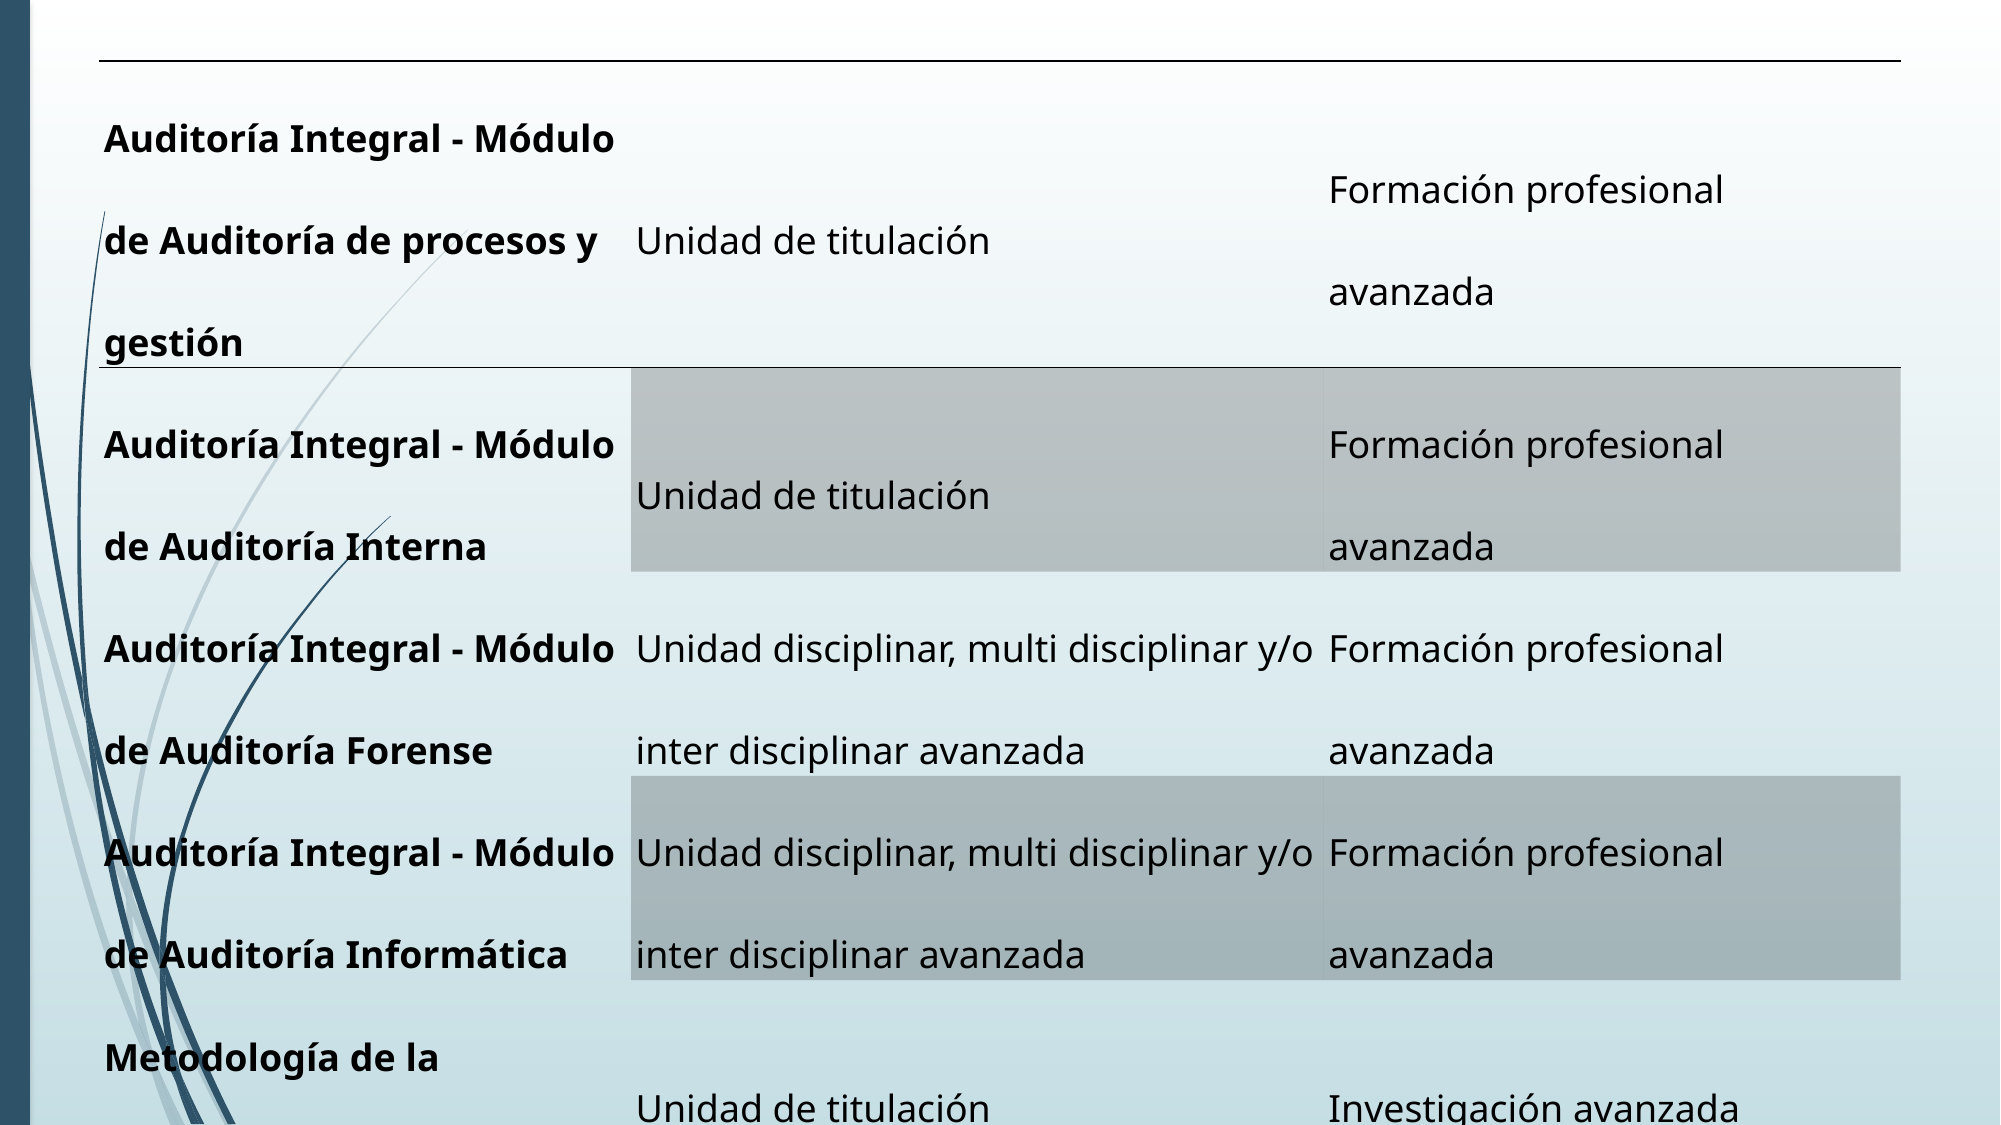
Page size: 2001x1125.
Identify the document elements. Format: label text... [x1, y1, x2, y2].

table_cell Formación profesional avanzada [1324, 368, 1901, 572]
table_cell Metodología de la Investigación [99, 980, 631, 1125]
table_cell Investigación avanzada [1324, 980, 1901, 1125]
table_header Unidad de titulación [631, 62, 1324, 367]
table_cell Auditoría Integral - Módulo de Auditoría Informática [99, 776, 631, 980]
table_cell Unidad disciplinar, multi disciplinar y/o inter disciplinar avanzada [631, 572, 1324, 776]
table_cell Auditoría Integral - Módulo de Auditoría Forense [99, 572, 631, 776]
table_cell Unidad de titulación [631, 368, 1324, 572]
table_header Formación profesional avanzada [1324, 62, 1901, 367]
table_cell Unidad de titulación [631, 980, 1324, 1125]
table_cell Unidad disciplinar, multi disciplinar y/o inter disciplinar avanzada [631, 776, 1324, 980]
table_header Auditoría Integral - Módulo de Auditoría de procesos y gestión [99, 62, 631, 367]
table_cell Formación profesional avanzada [1324, 776, 1901, 980]
table_cell Formación profesional avanzada [1324, 572, 1901, 776]
table_cell Auditoría Integral - Módulo de Auditoría Interna [99, 368, 631, 572]
